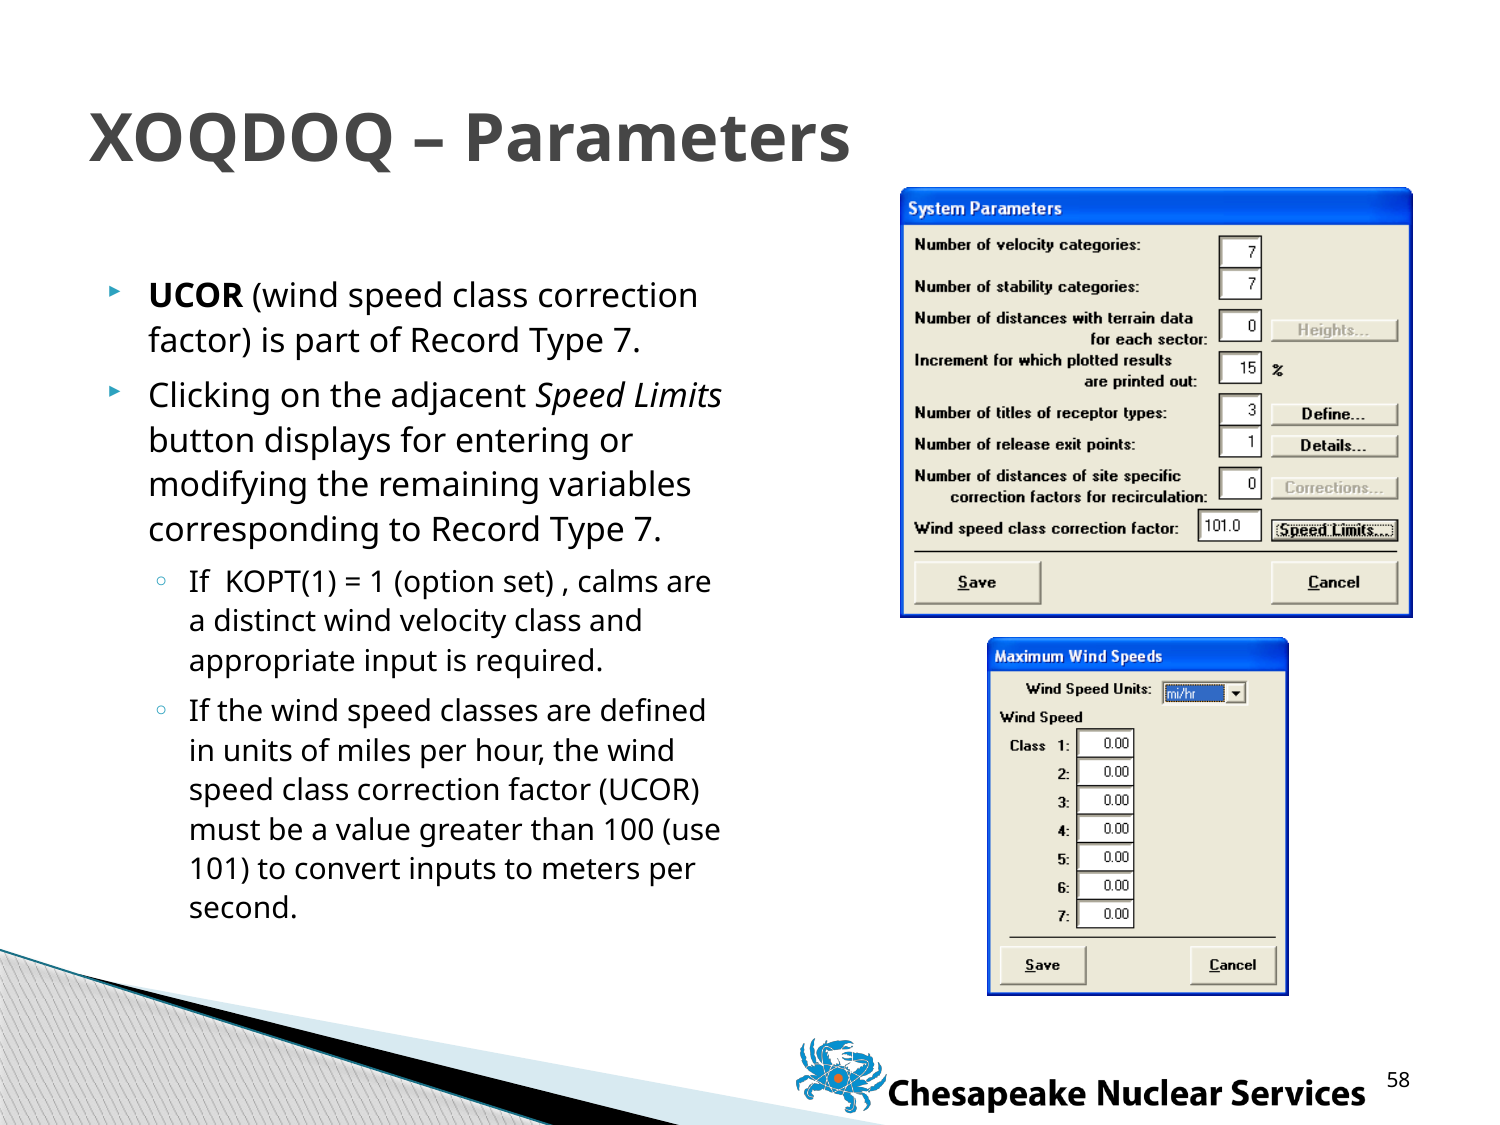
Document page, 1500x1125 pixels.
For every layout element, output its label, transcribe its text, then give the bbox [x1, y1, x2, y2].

list UCOR (wind speed class correction factor) is part of Record Type 7. Clicking on the adjacent Speed Limits button displays for entering or modifying the remaining variables corresponding to Record Type 7. If KOPT(1) = 1 (option set) , calms are a distinct wind velocity class and appropriate input is required. If the wind speed classes are defined in units of miles per hour, the wind speed class correction factor (UCOR) must be a value greater than 100 (use 101) to convert inputs to meters per second. [75, 262, 738, 1005]
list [899, 187, 1413, 618]
picture [787, 1028, 1375, 1125]
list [987, 637, 1289, 997]
title XOQDOQ – Parameters [75, 45, 1363, 225]
slide_number 58 [1074, 1024, 1425, 1103]
